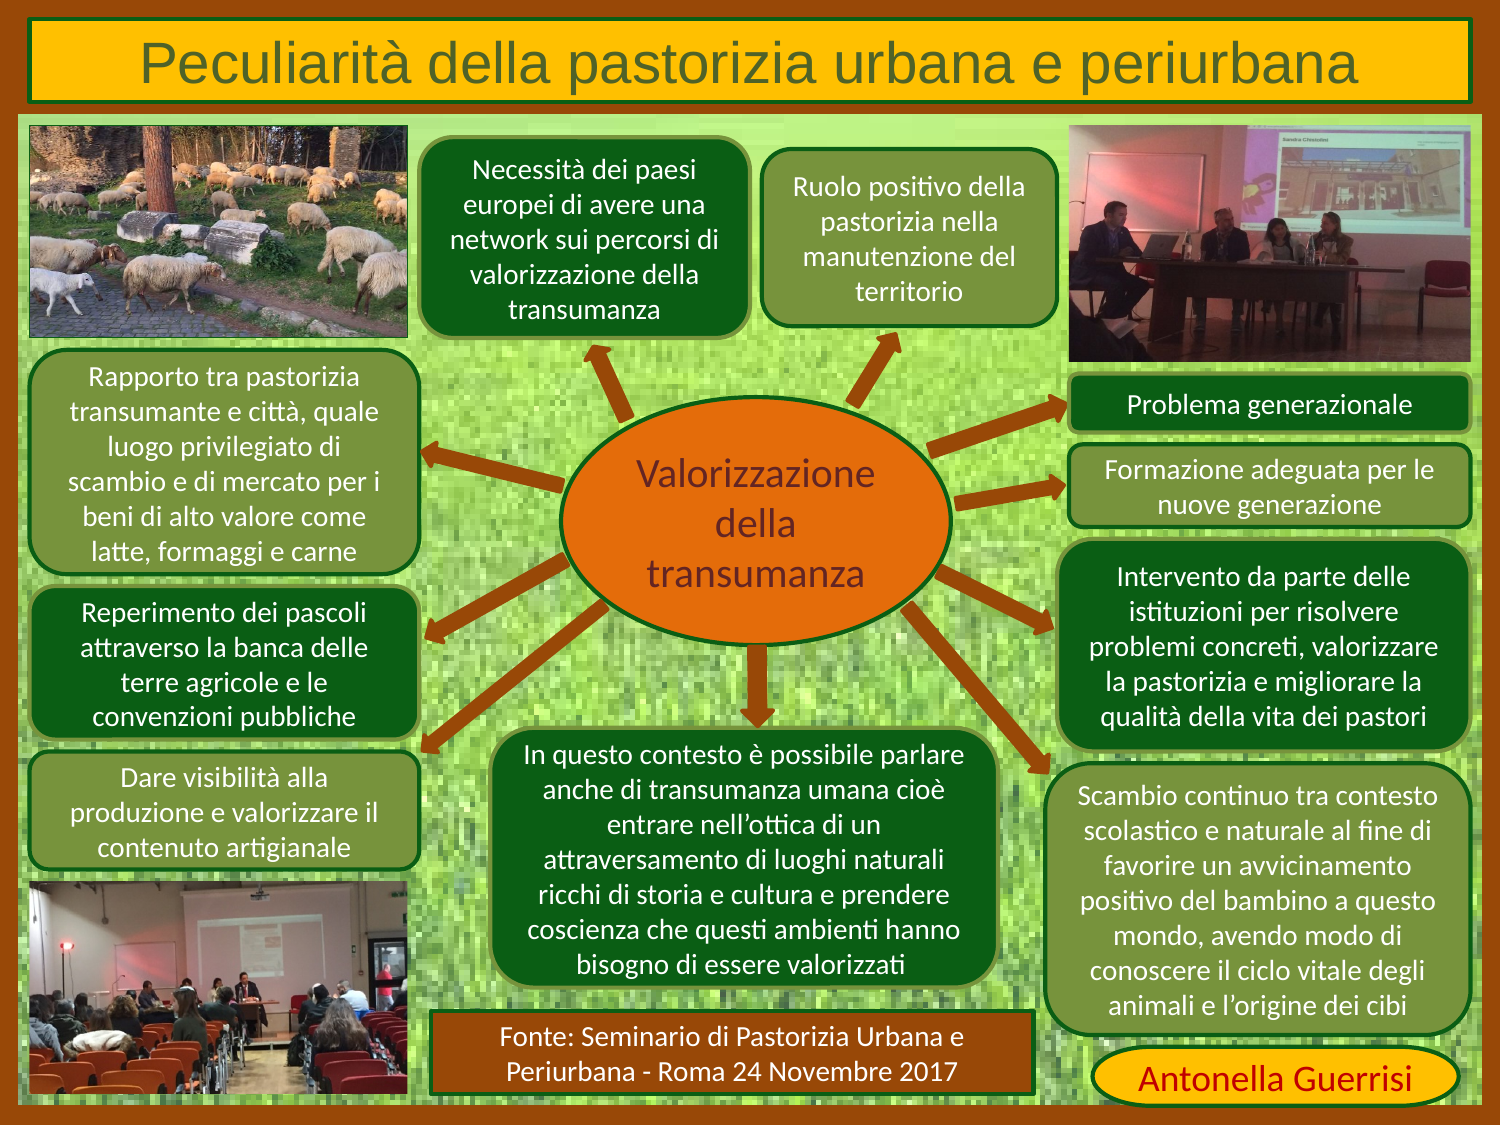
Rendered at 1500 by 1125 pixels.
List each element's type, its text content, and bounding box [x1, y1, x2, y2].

picture [17, 113, 1483, 1107]
text_box Peculiarità della pastorizia urbana e periurbana [27, 17, 1473, 104]
